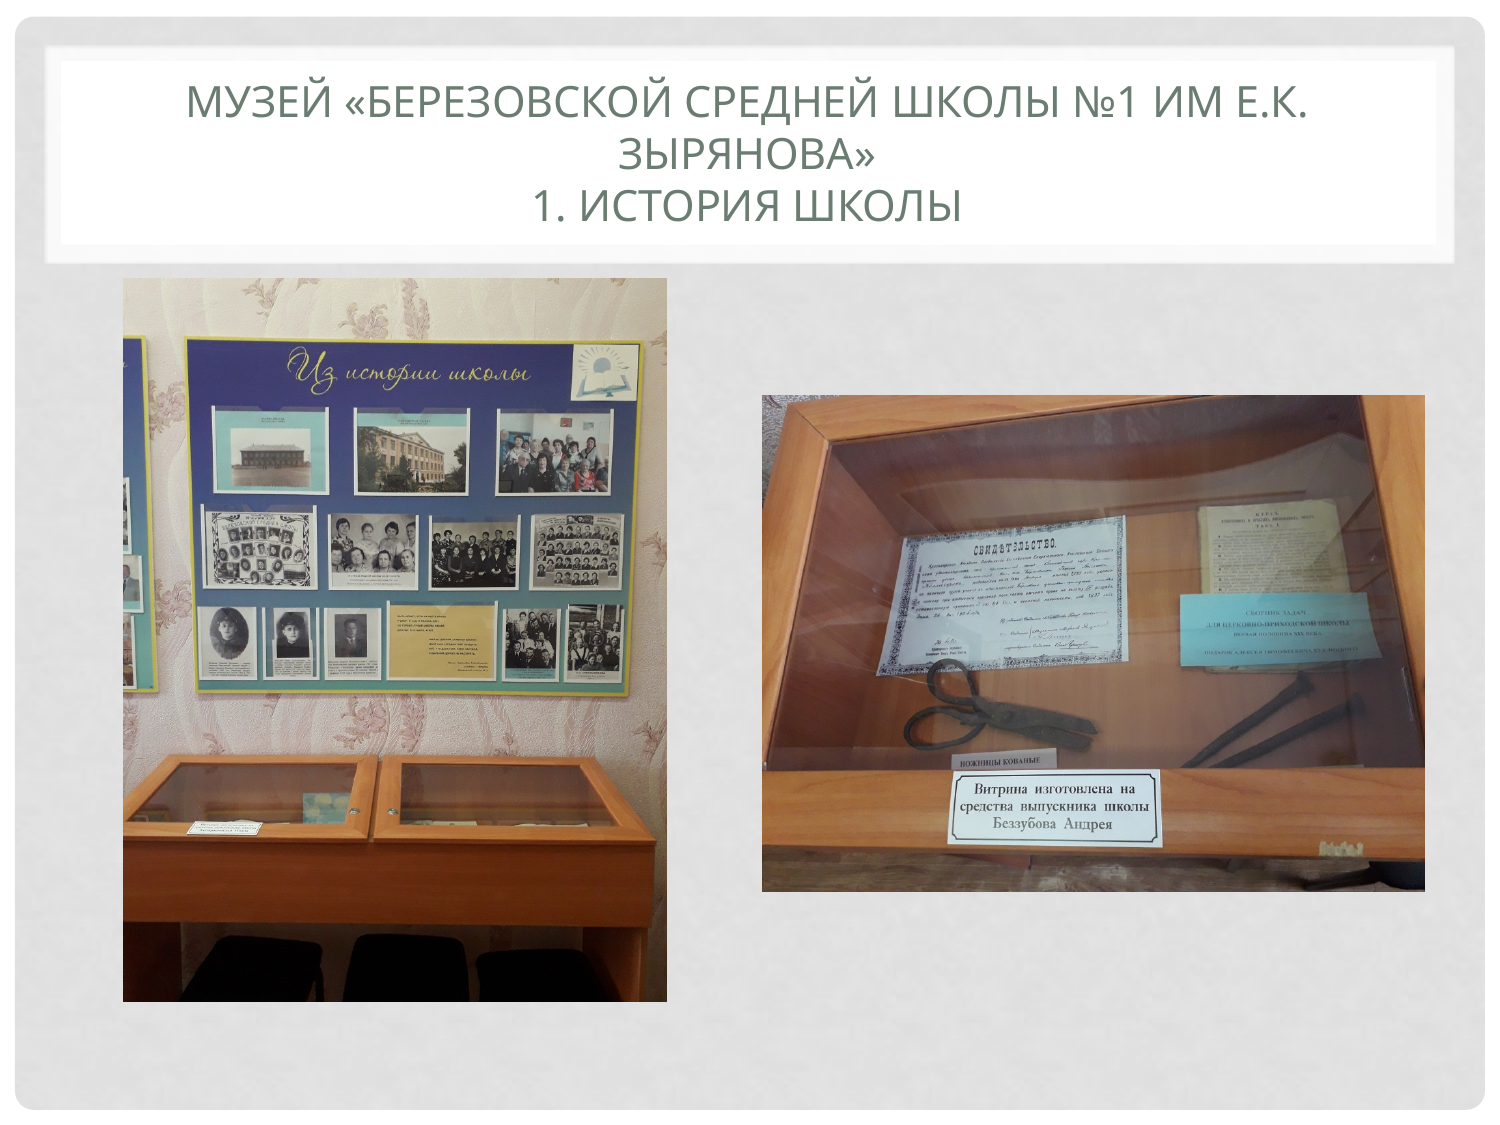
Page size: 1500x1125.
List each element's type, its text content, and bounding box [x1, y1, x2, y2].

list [762, 395, 1426, 892]
title Музей «Березовской средней школы №1 им Е.К. Зырянова» 1. История школы [69, 66, 1425, 238]
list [123, 278, 667, 1003]
